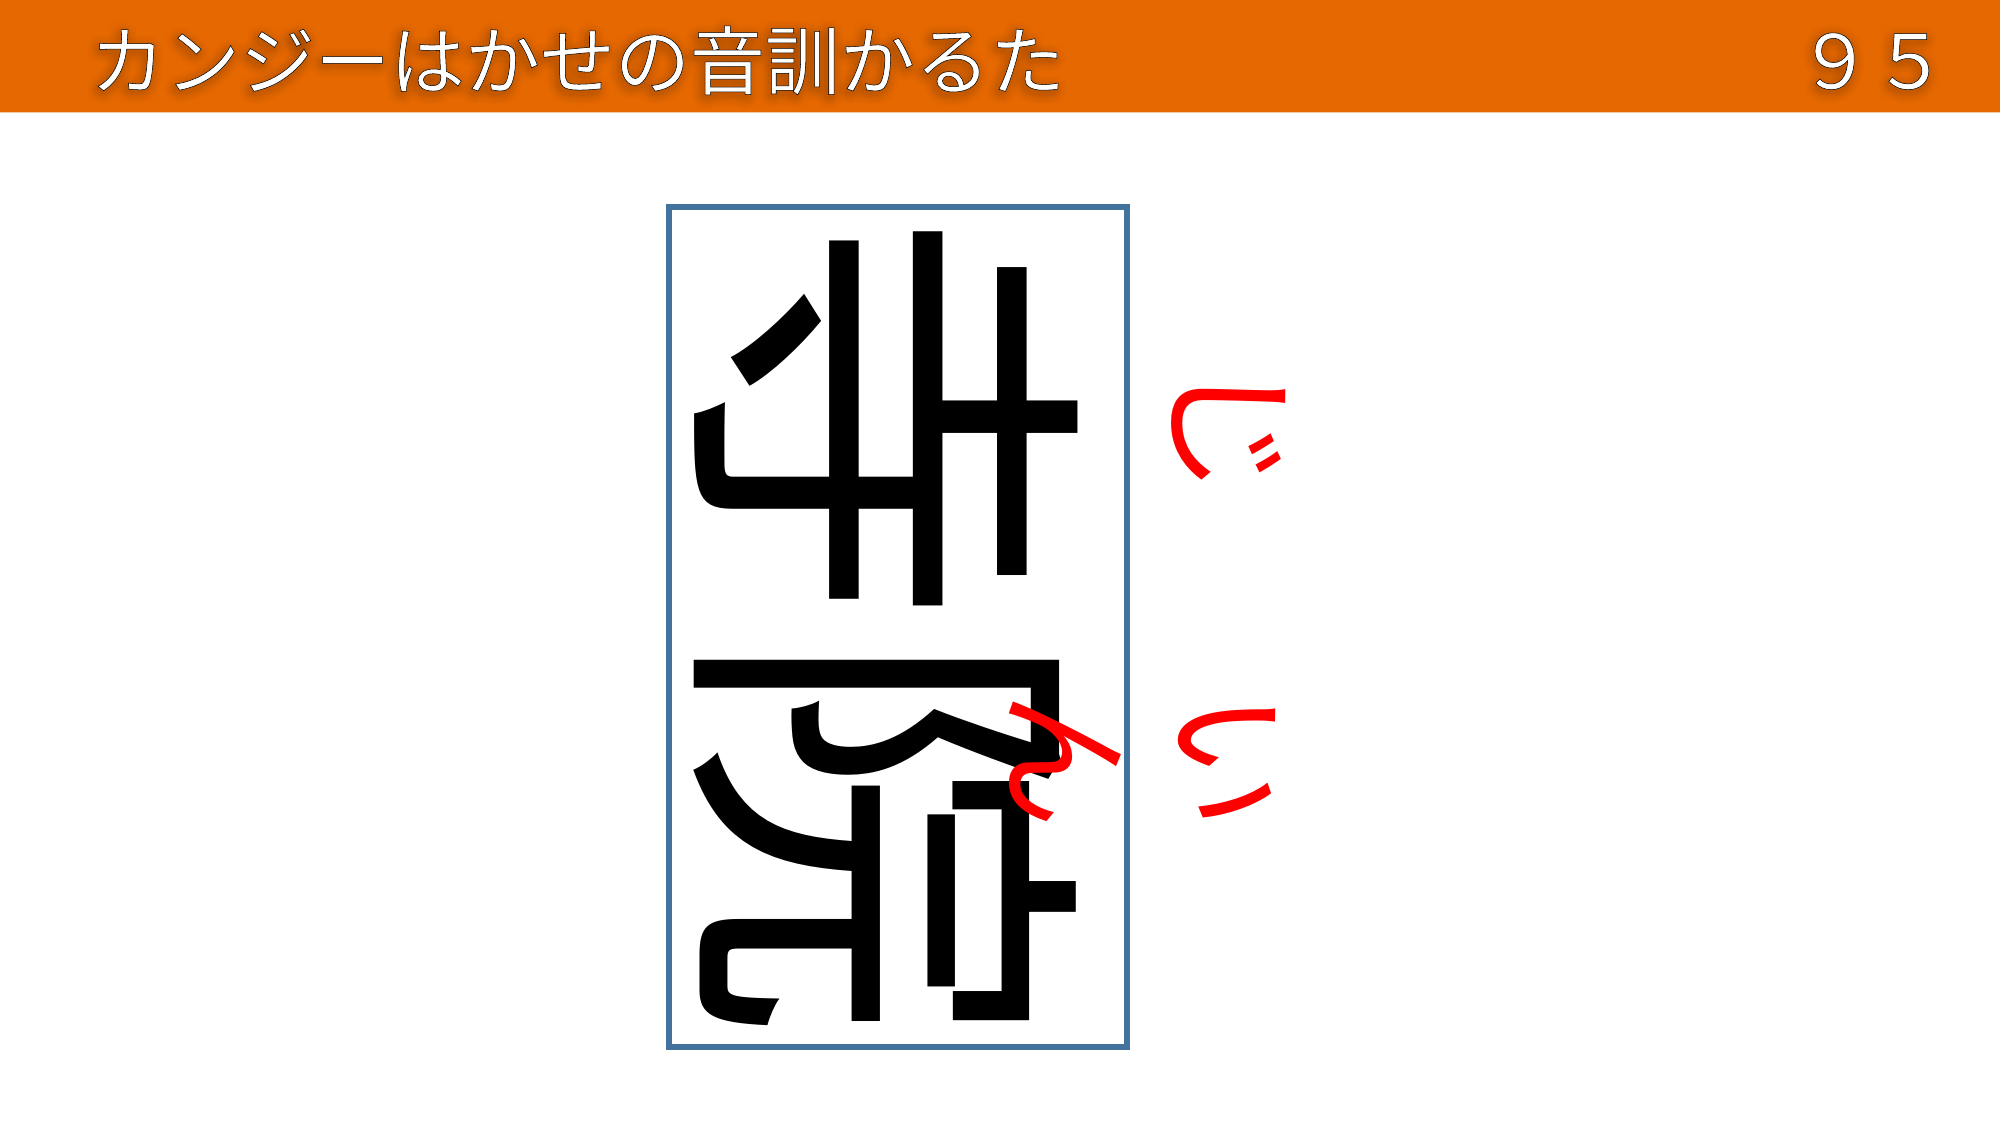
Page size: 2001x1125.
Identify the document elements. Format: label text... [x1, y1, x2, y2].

text_box ９５ [1782, 6, 1963, 112]
text_box じ [1128, 343, 1325, 498]
text_box [0, 0, 2000, 113]
text_box 寺院 [616, 195, 1152, 1125]
text_box いん [1128, 677, 1325, 970]
text_box [668, 206, 1128, 1048]
text_box カンジーはかせの音訓かるた [75, 6, 1378, 112]
